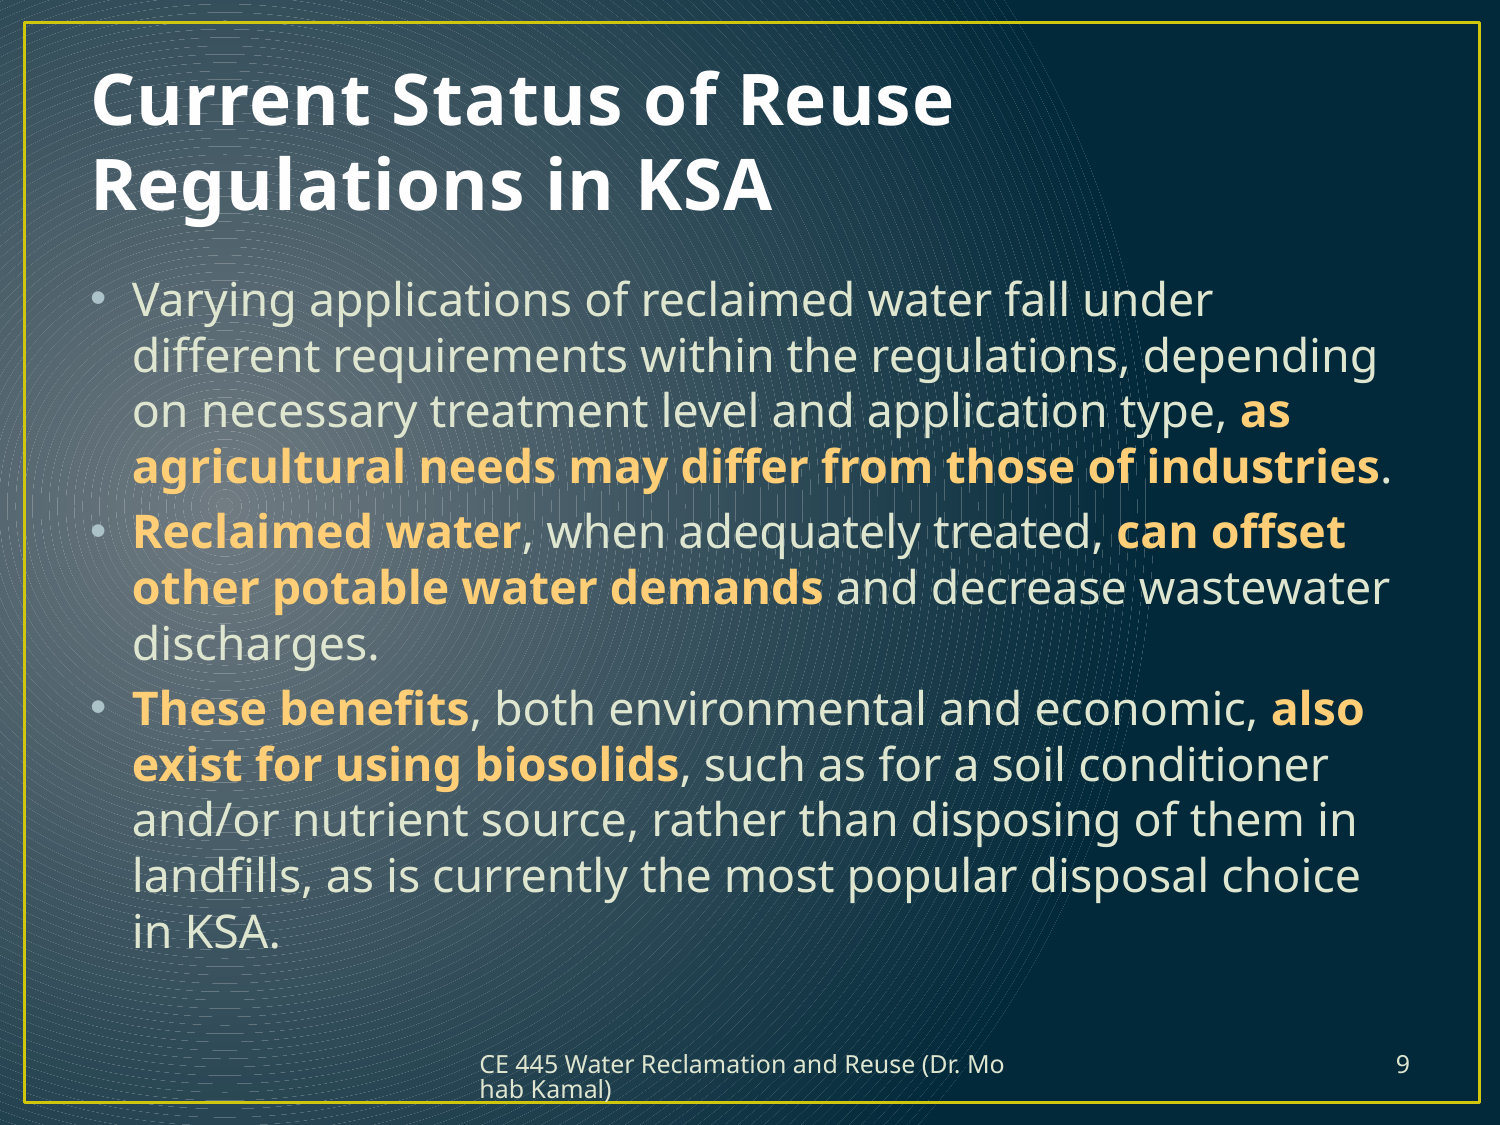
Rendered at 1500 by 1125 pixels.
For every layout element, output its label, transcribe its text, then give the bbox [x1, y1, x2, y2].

title Current Status of Reuse Regulations in KSA [75, 45, 1425, 233]
slide_number 9 [1074, 1035, 1425, 1096]
footer CE 445 Water Reclamation and Reuse (Dr. Mohab Kamal) [464, 1035, 1036, 1096]
list Varying applications of reclaimed water fall under different requirements within the regulations, depending on necessary treatment level and application type, as agricultural needs may differ from those of industries. Reclaimed water, when adequately treated, can offset other potable water demands and decrease wastewater discharges. These benefits, both environmental and economic, also exist for using biosolids, such as for a soil conditioner and/or nutrient source, rather than disposing of them in landfills, as is currently the most popular disposal choice in KSA. [75, 262, 1425, 1005]
